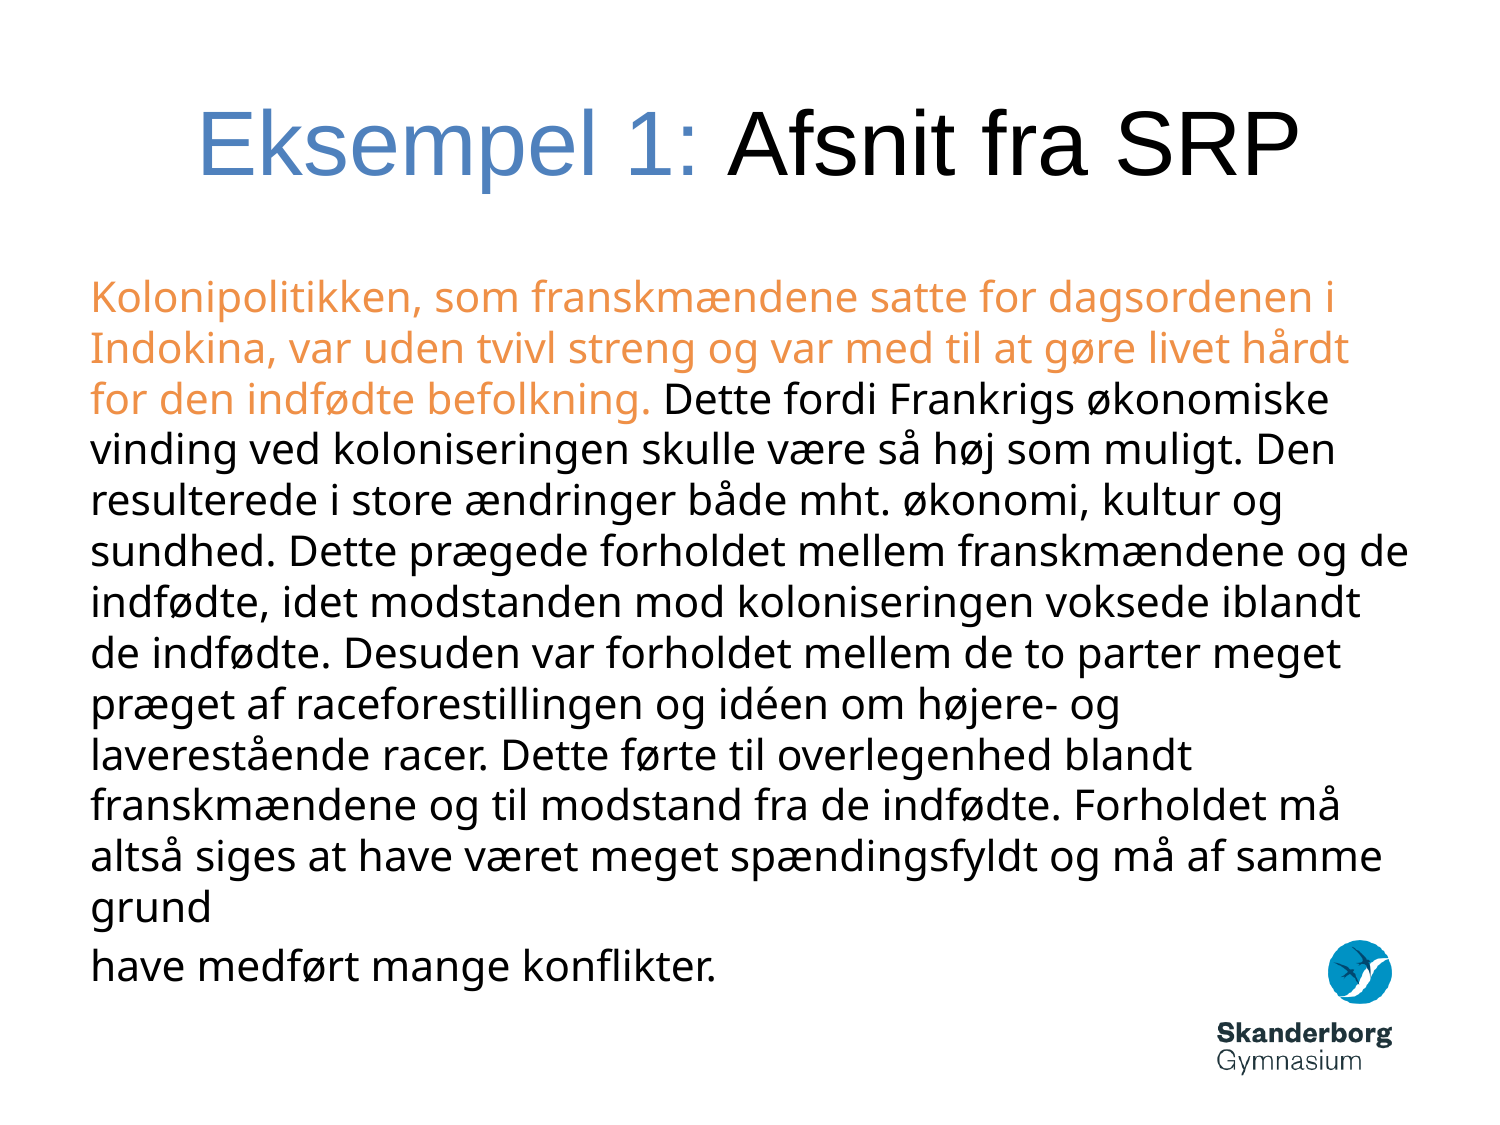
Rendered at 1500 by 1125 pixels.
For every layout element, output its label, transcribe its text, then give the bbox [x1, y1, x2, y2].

list Kolonipolitikken, som franskmændene satte for dagsordenen i Indokina, var uden tvivl streng og var med til at gøre livet hårdt for den indfødte befolkning. Dette fordi Frankrigs økonomiske vinding ved koloniseringen skulle være så høj som muligt. Den resulterede i store ændringer både mht. økonomi, kultur og sundhed. Dette prægede forholdet mellem franskmændene og de indfødte, idet modstanden mod koloniseringen voksede iblandt de indfødte. Desuden var forholdet mellem de to parter meget præget af raceforestillingen og idéen om højere- og laverestående racer. Dette førte til overlegenhed blandt franskmændene og til modstand fra de indfødte. Forholdet må altså siges at have været meget spændingsfyldt og må af samme grund have medført mange konflikter. [75, 262, 1425, 1005]
title Eksempel 1: Afsnit fra SRP [75, 45, 1425, 233]
picture [1186, 928, 1440, 1091]
